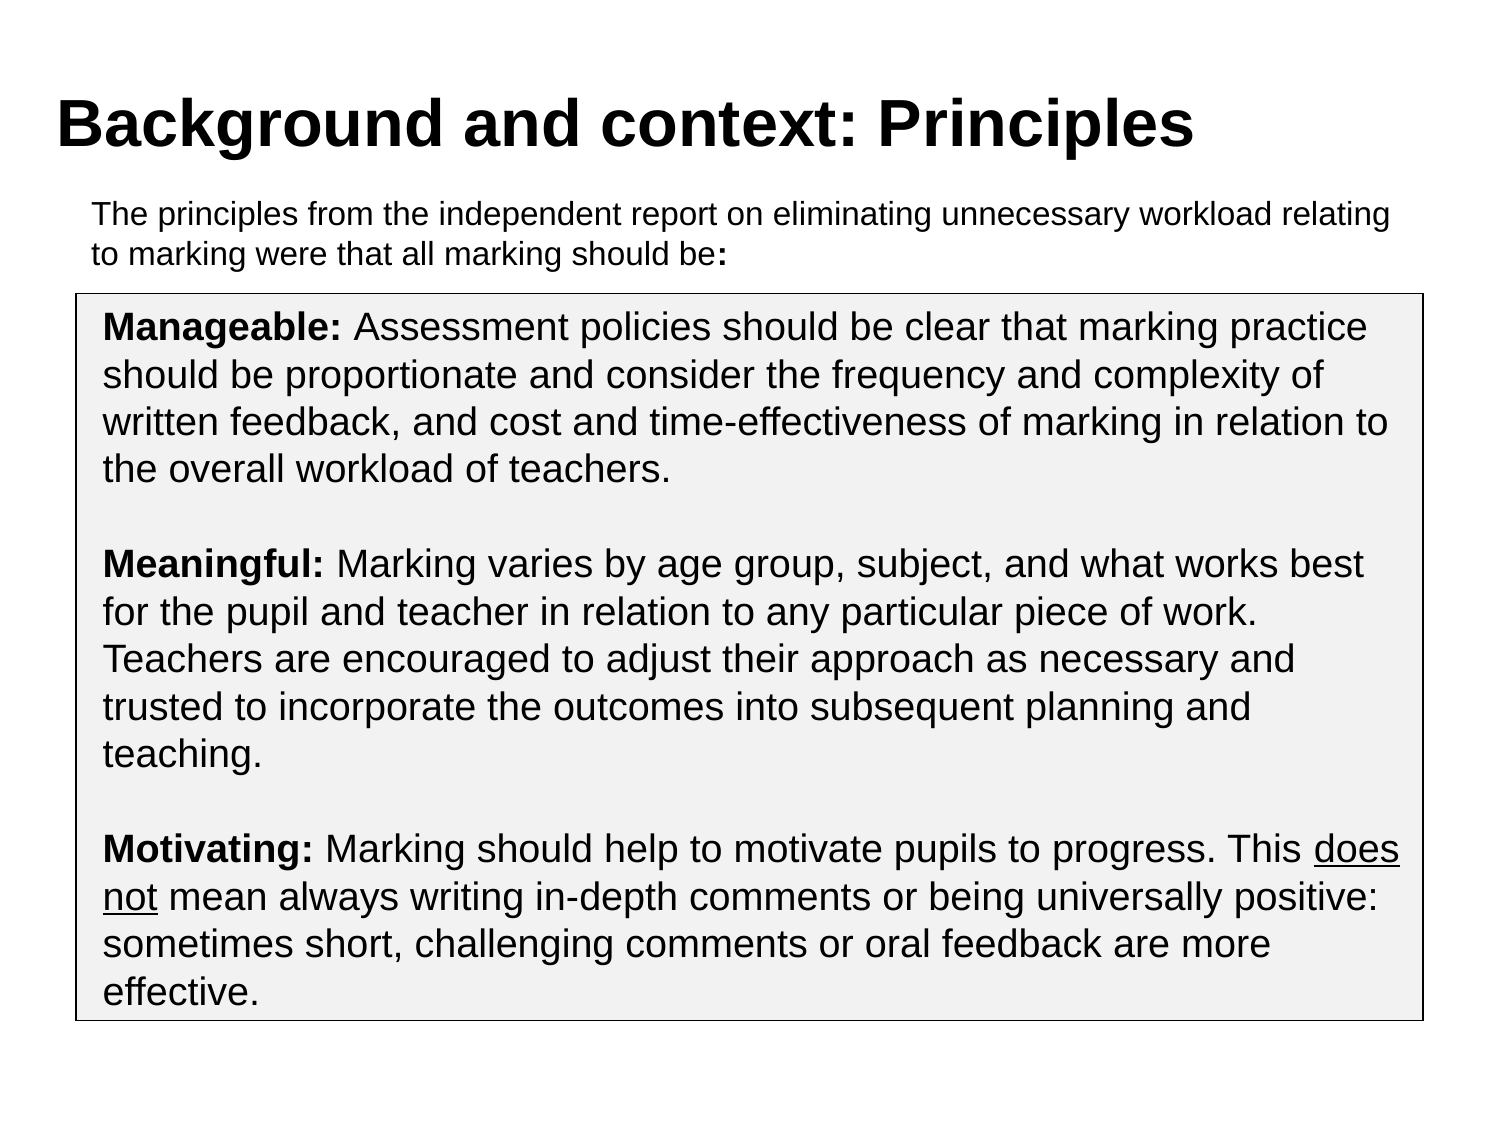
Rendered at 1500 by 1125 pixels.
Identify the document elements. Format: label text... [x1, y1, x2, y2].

text_box Manageable: Assessment policies should be clear that marking practice should be proportionate and consider the frequency and complexity of written feedback, and cost and time-effectiveness of marking in relation to the overall workload of teachers. Meaningful: Marking varies by age group, subject, and what works best for the pupil and teacher in relation to any particular piece of work. Teachers are encouraged to adjust their approach as necessary and trusted to incorporate the outcomes into subsequent planning and teaching. Motivating: Marking should help to motivate pupils to progress. This does not mean always writing in-depth comments or being universally positive: sometimes short, challenging comments or oral feedback are more effective. [76, 293, 1423, 1021]
list The principles from the independent report on eliminating unnecessary workload relating to marking were that all marking should be: [76, 184, 1435, 288]
title Background and context: Principles [41, 42, 1459, 197]
